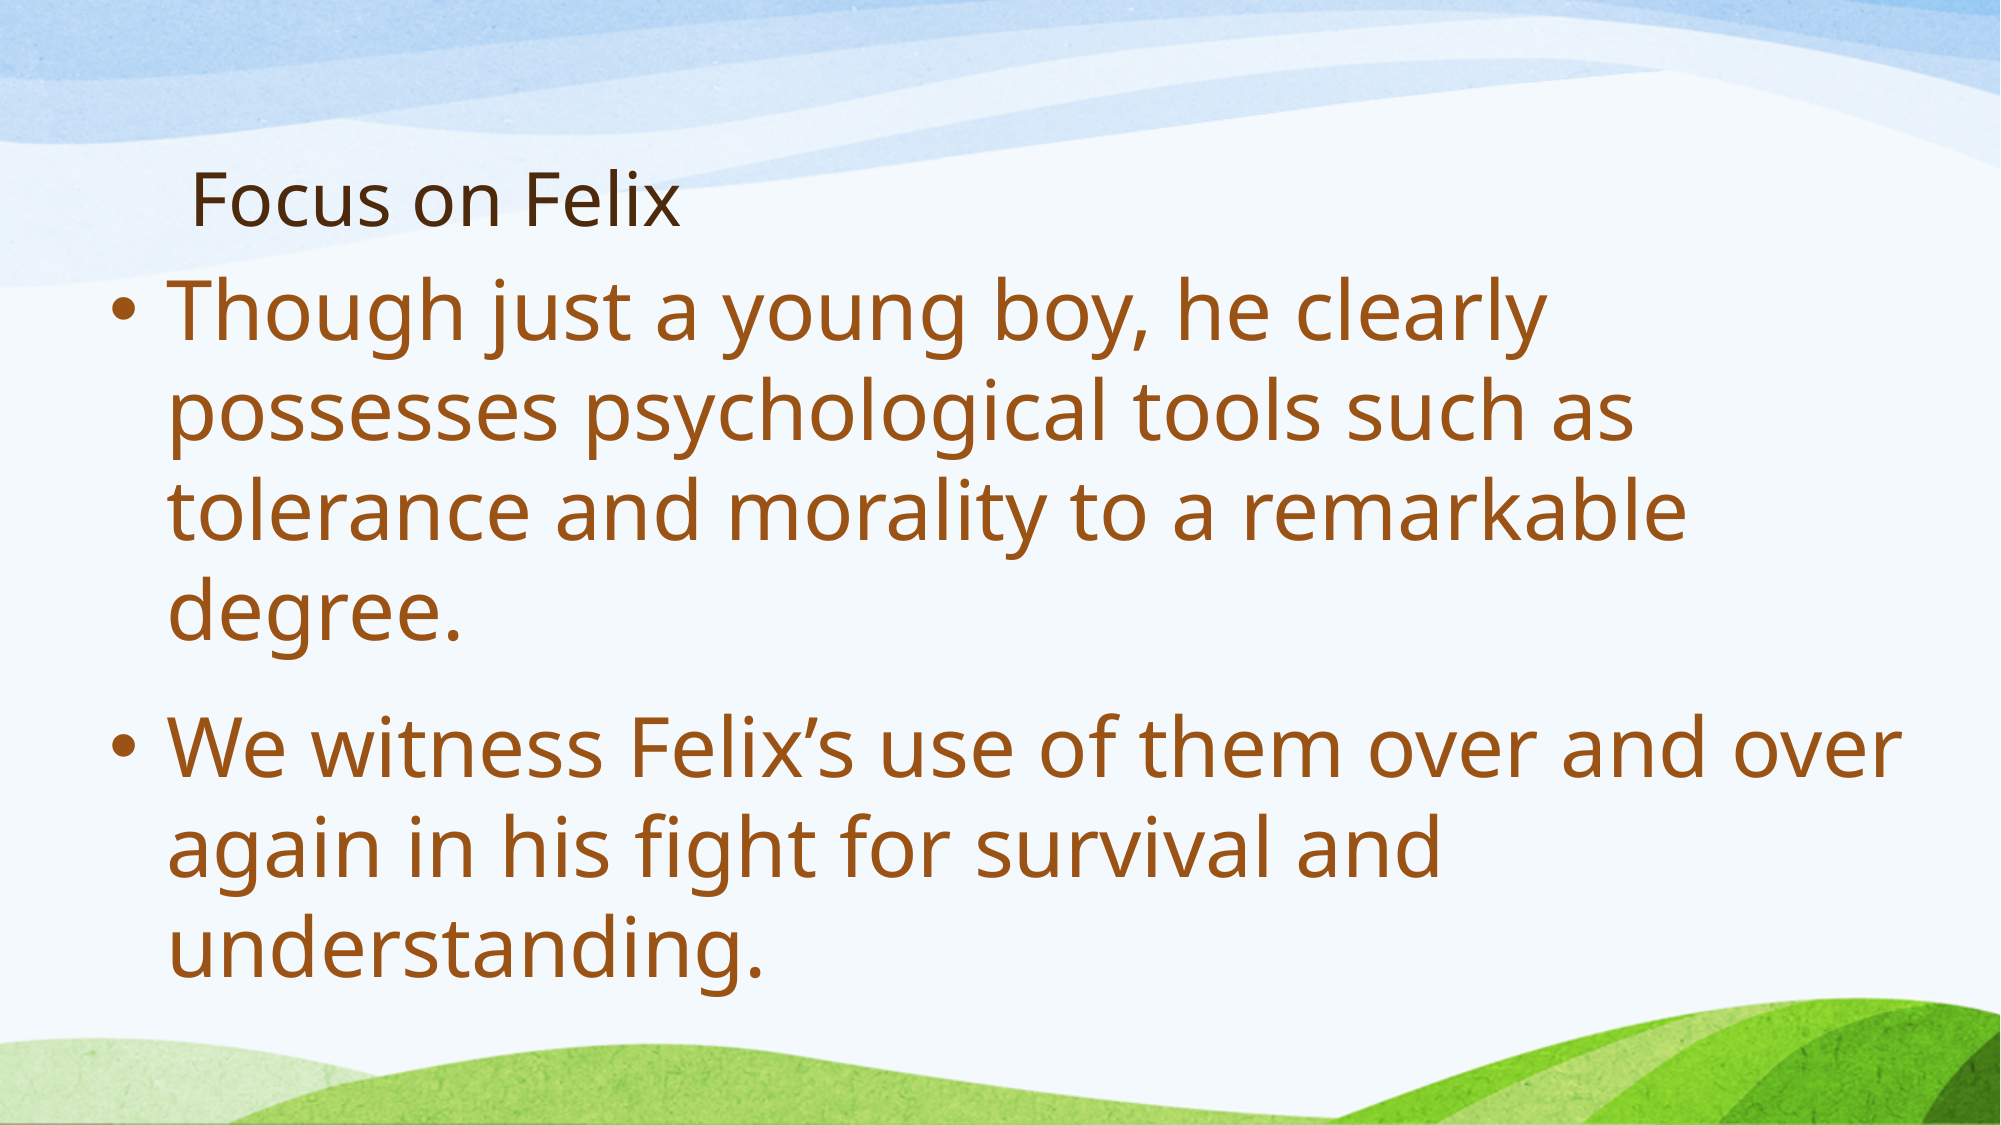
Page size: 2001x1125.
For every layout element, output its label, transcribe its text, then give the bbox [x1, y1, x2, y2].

picture [0, 0, 2001, 1125]
list Though just a young boy, he clearly possesses psychological tools such as tolerance and morality to a remarkable degree. We witness Felix’s use of them over and over again in his fight for survival and understanding. [94, 249, 1933, 1061]
title Focus on Felix [174, 50, 1825, 249]
